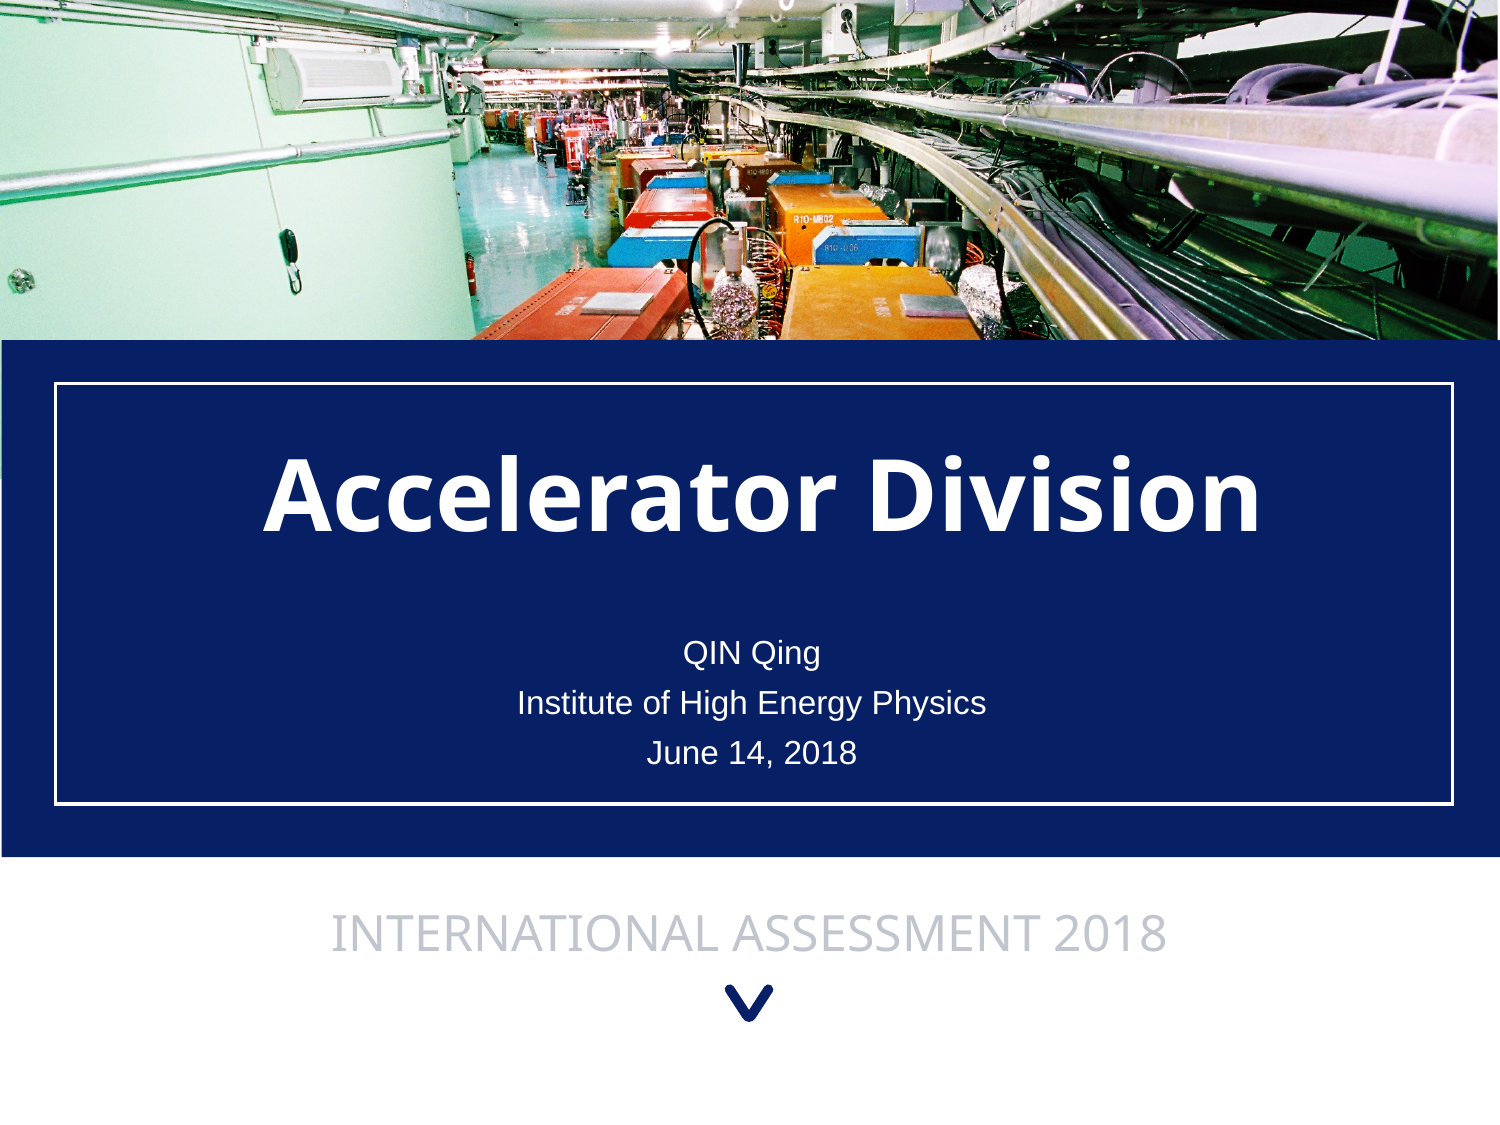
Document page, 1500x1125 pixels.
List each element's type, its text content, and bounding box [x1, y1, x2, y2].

text_box [54, 561, 1454, 805]
text_box QIN Qing Institute of High Energy Physics June 14, 2018 [62, 613, 1443, 779]
title Accelerator Division [1, 399, 1500, 561]
picture [0, 0, 1498, 479]
text_box International assessment 2018 [0, 893, 1500, 969]
text_box [724, 984, 774, 1022]
text_box [1, 561, 1500, 858]
